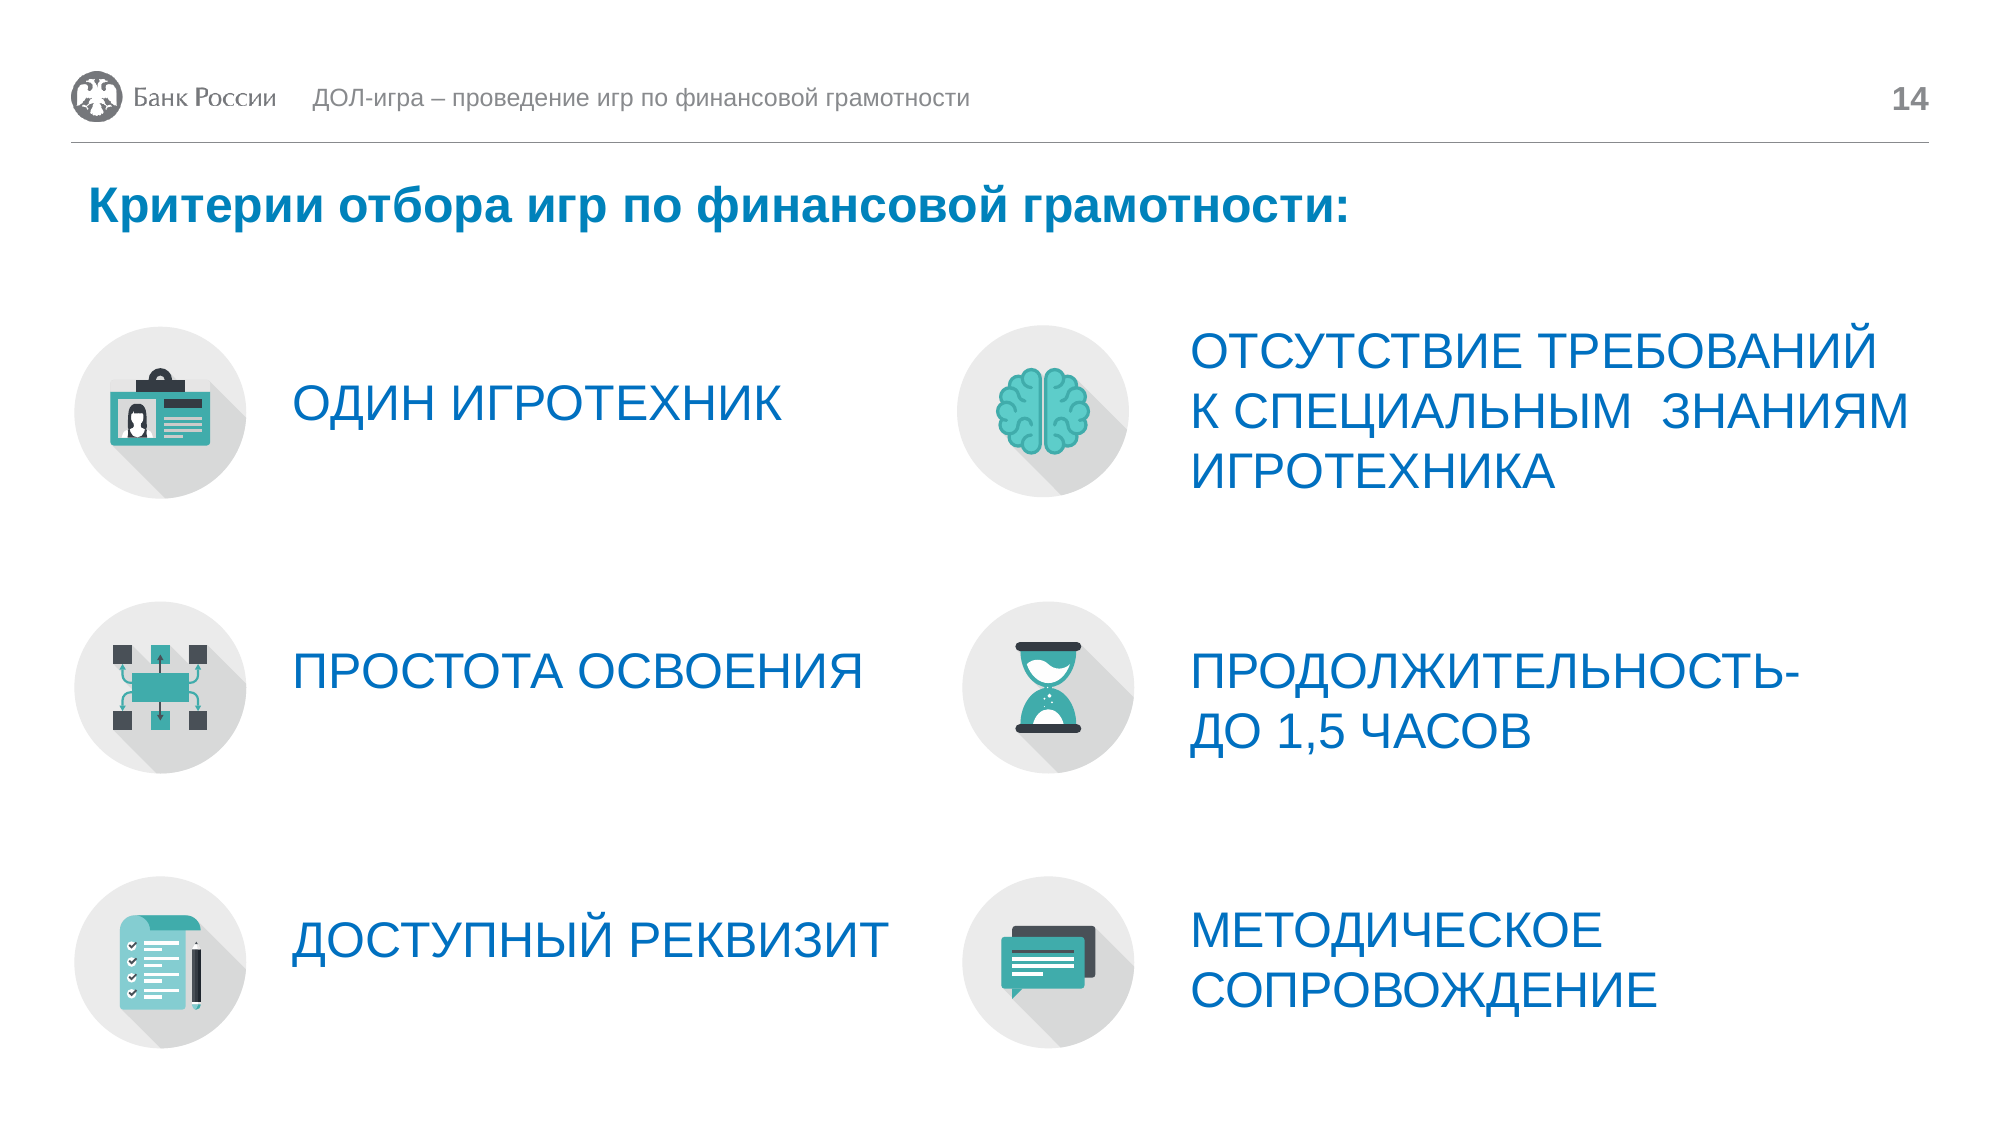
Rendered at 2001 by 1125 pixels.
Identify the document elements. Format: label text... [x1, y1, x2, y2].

picture [71, 71, 275, 122]
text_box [953, 321, 1131, 500]
footer ДОЛ-игра – проведение игр по финансовой грамотности [312, 69, 997, 123]
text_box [71, 323, 249, 501]
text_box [71, 873, 249, 1051]
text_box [959, 598, 1137, 776]
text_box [71, 598, 249, 776]
text_box ОТСУТСТВИЕ ТРЕБОВАНИЙ К СПЕЦИАЛЬНЫМ ЗНАНИЯМ ИГРОТЕХНИКА ПРОДОЛЖИТЕЛЬНОСТЬ- ДО 1,5 ЧАСОВ МЕТОДИЧЕСКОЕ СОПРОВОЖДЕНИЕ [1175, 311, 1929, 1026]
text_box ОДИН ИГРОТЕХНИК ПРОСТОТА ОСВОЕНИЯ ДОСТУПНЫЙ РЕКВИЗИТ [278, 363, 943, 975]
slide_number 14 [1806, 70, 1929, 124]
title Критерии отбора игр по финансовой грамотности: [88, 172, 1947, 273]
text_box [959, 873, 1137, 1051]
